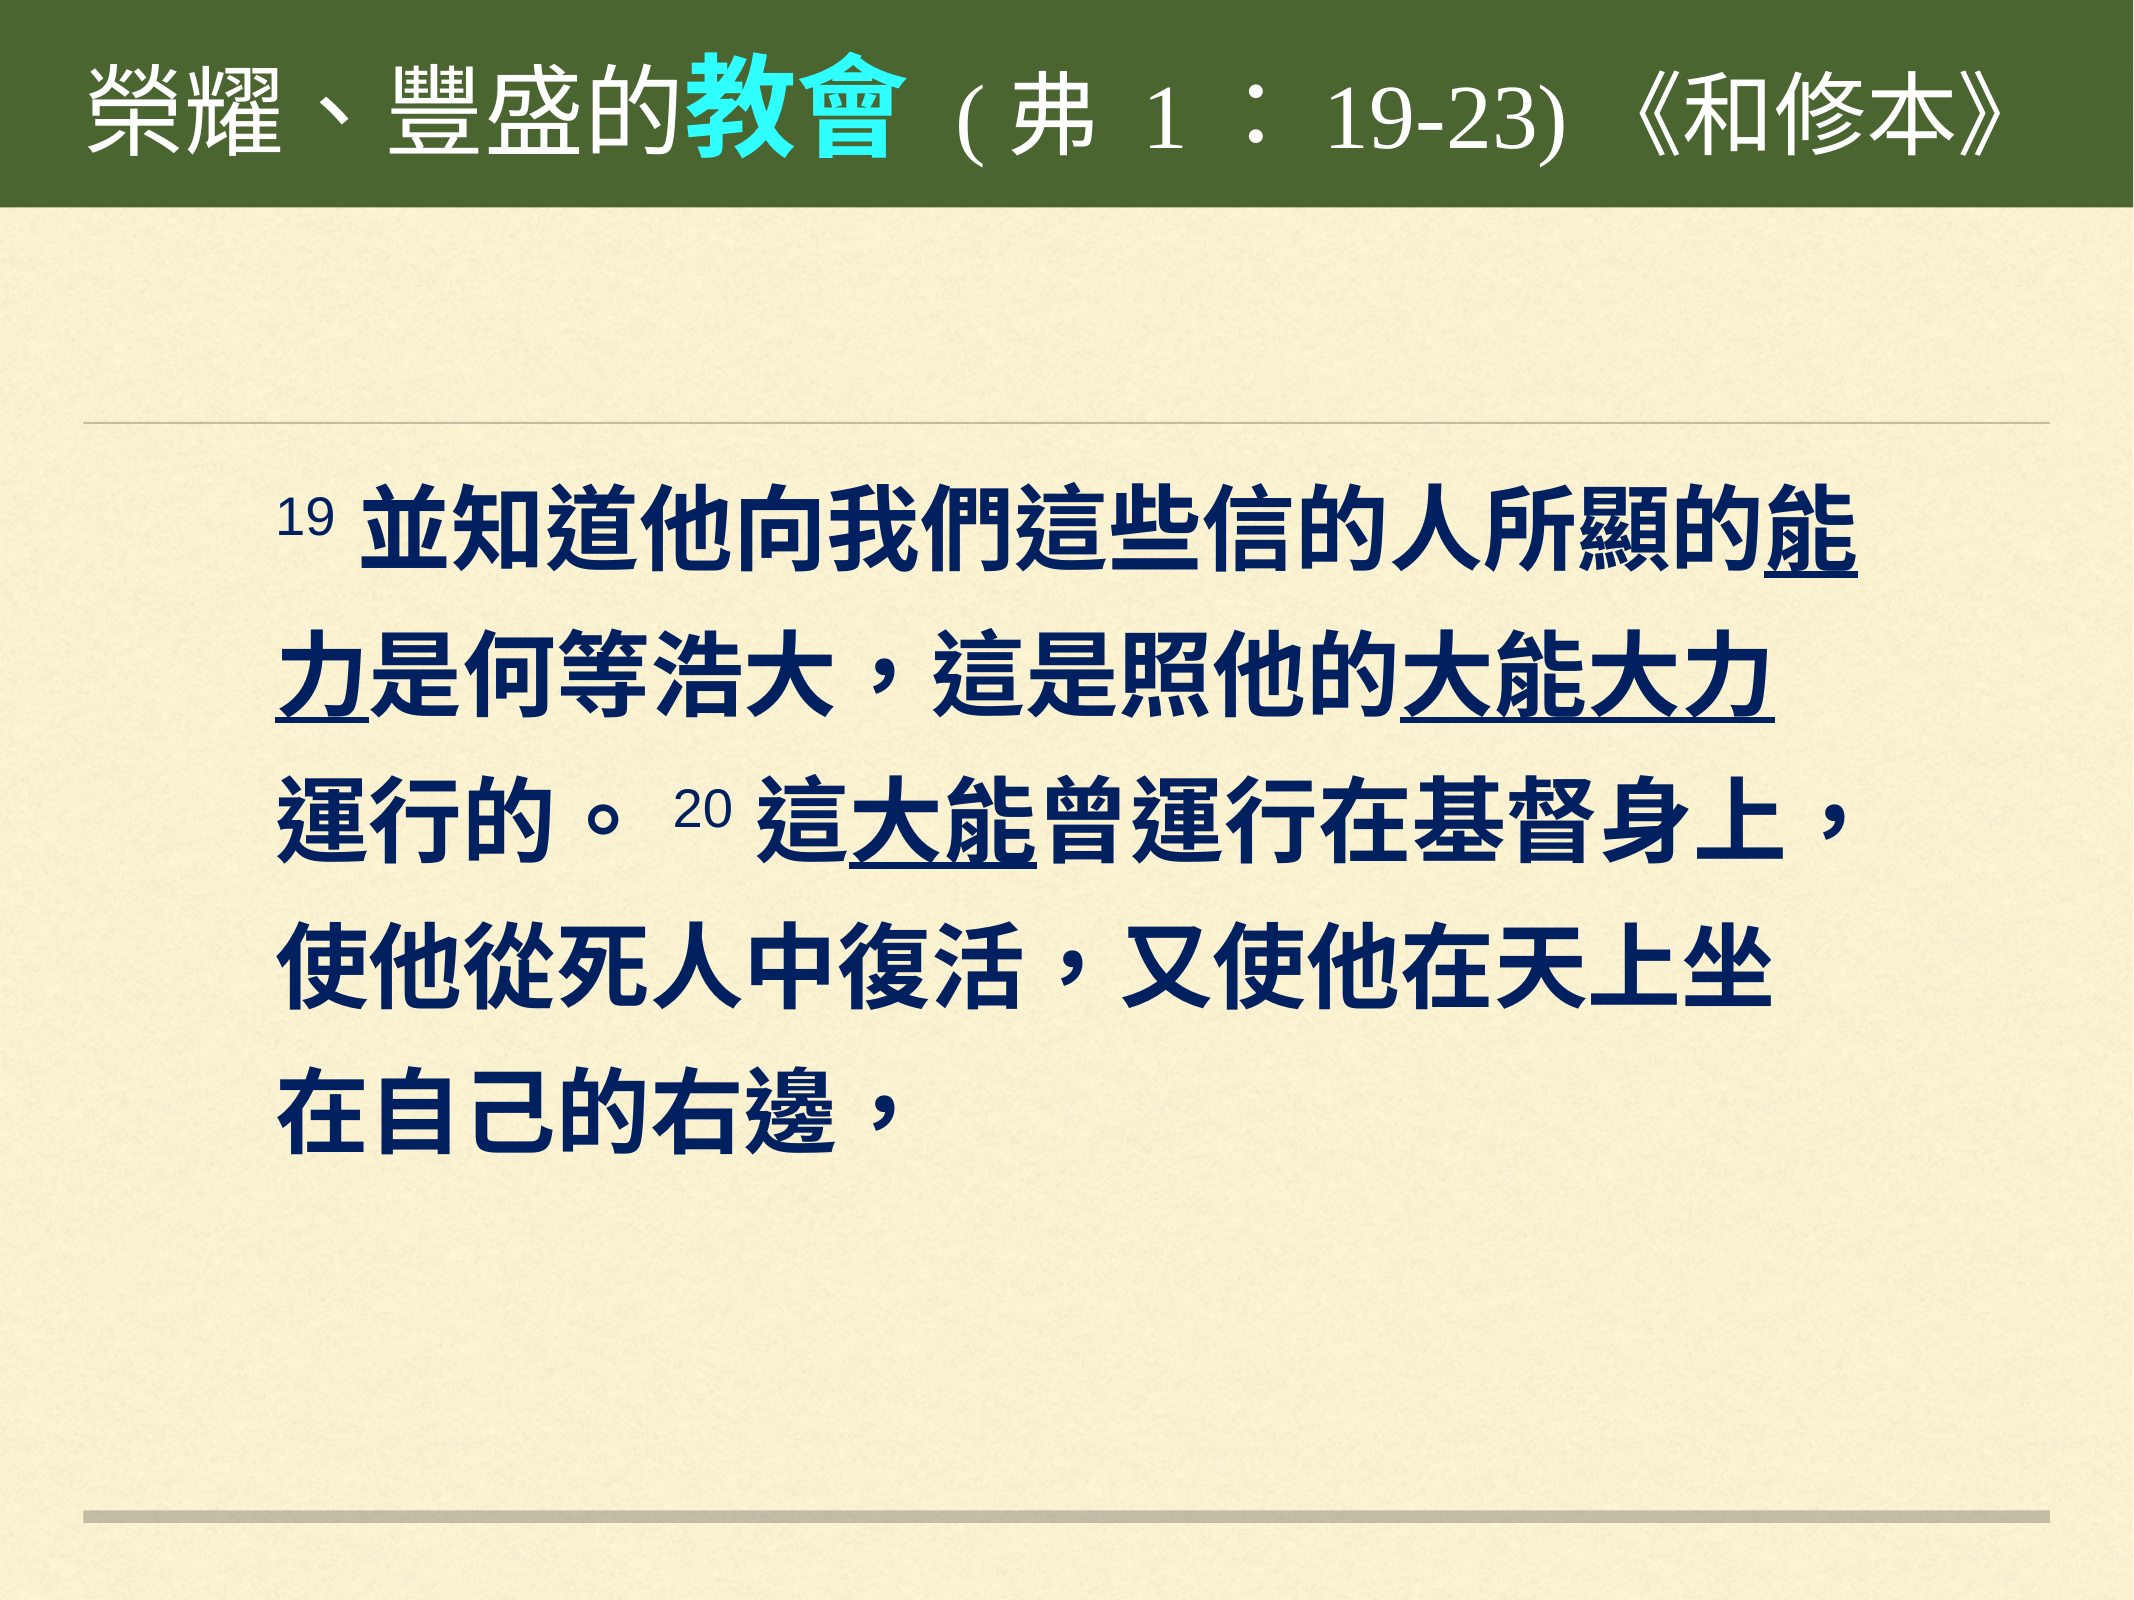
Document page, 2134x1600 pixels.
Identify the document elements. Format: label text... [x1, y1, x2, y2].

picture [0, 208, 2134, 1600]
text_box 19並知道他向我們這些信的人所顯的能力是何等浩大，這是照他的大能大力運行的。20這大能曾運行在基督身上，使他從死人中復活，又使他在天上坐在自己的右邊， [266, 428, 1867, 1174]
text_box 榮耀、豐盛的教會 (弗 1：19-23)《和修本》 [0, 0, 2134, 208]
